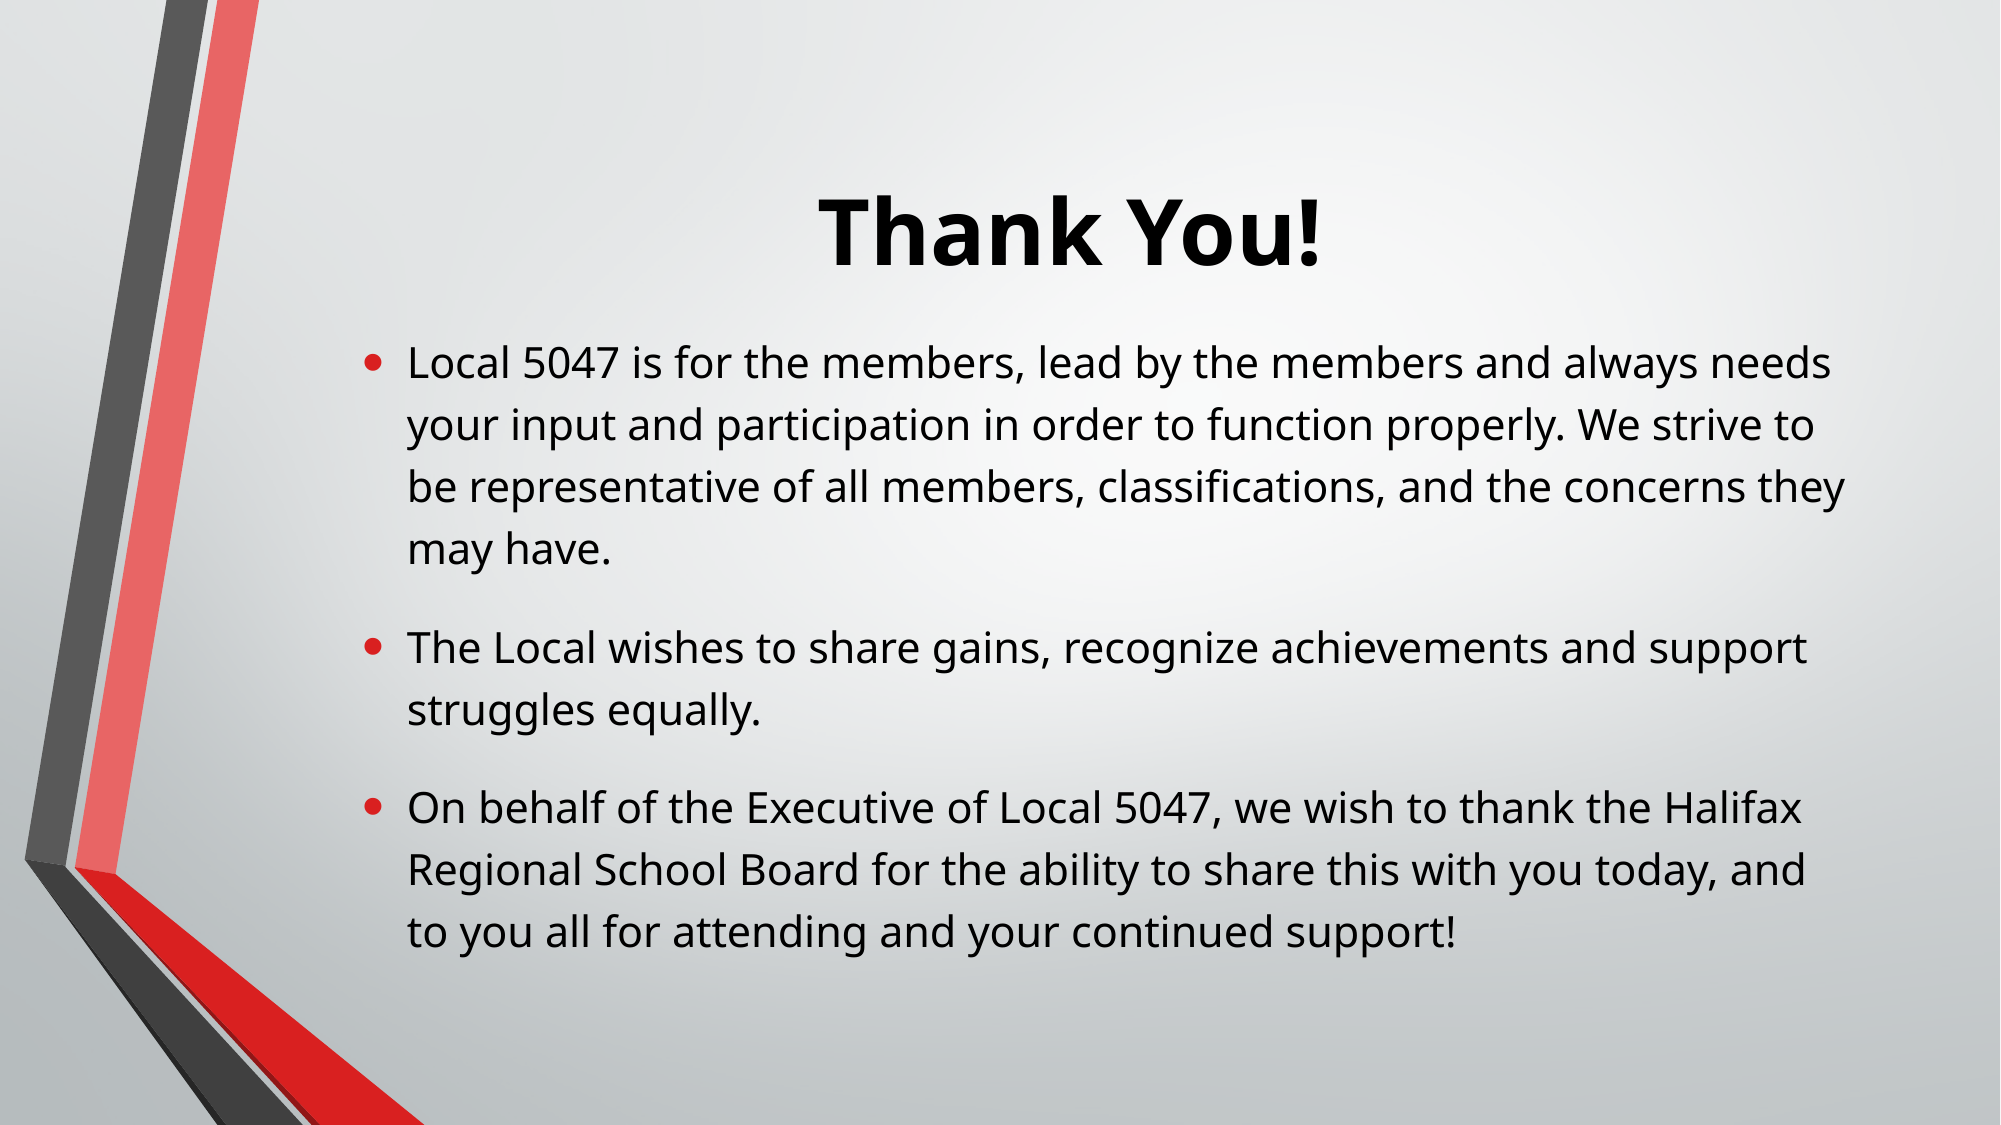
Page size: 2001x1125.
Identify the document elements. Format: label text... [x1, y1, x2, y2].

list Local 5047 is for the members, lead by the members and always needs your input and participation in order to function properly. We strive to be representative of all members, classifications, and the concerns they may have. The Local wishes to share gains, recognize achievements and support struggles equally. On behalf of the Executive of Local 5047, we wish to thank the Halifax Regional School Board for the ability to share this with you today, and to you all for attending and your continued support! [335, 314, 1871, 967]
title Thank You! [248, 84, 1892, 373]
